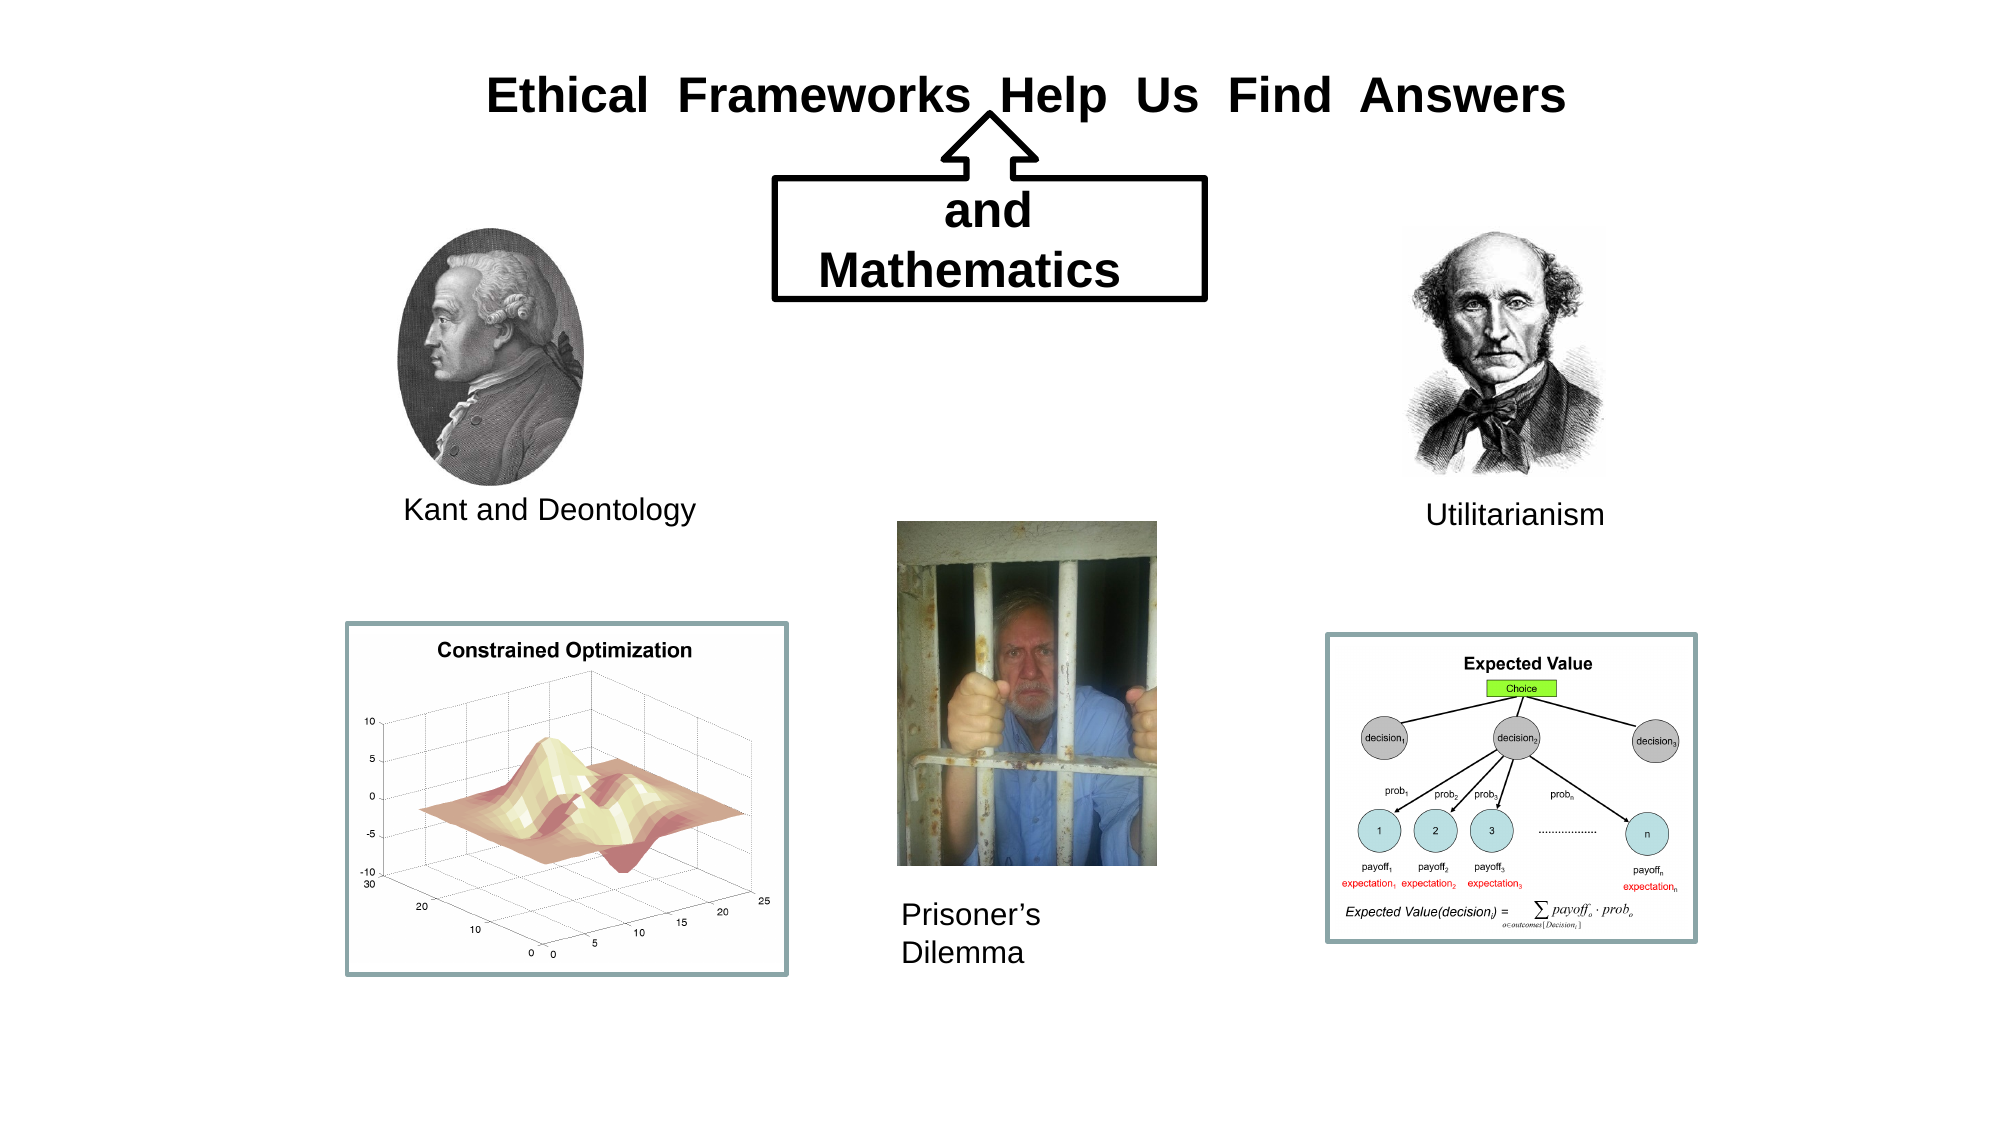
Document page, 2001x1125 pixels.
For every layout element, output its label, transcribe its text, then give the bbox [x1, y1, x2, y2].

text_box Kant and Deontology [388, 481, 720, 535]
picture [1402, 226, 1607, 477]
title Ethical Frameworks Help Us Find Answers [380, 49, 1674, 136]
picture [897, 520, 1157, 867]
picture [345, 634, 787, 964]
picture [1334, 645, 1688, 933]
text_box [772, 110, 1207, 302]
text_box Prisoner’s Dilemma [886, 887, 1168, 977]
text_box [1325, 633, 1698, 943]
text_box Utilitarianism [1410, 487, 1692, 540]
text_box [345, 970, 788, 976]
picture [396, 228, 584, 486]
text_box and Mathematics [803, 170, 1212, 305]
text_box [345, 621, 788, 635]
